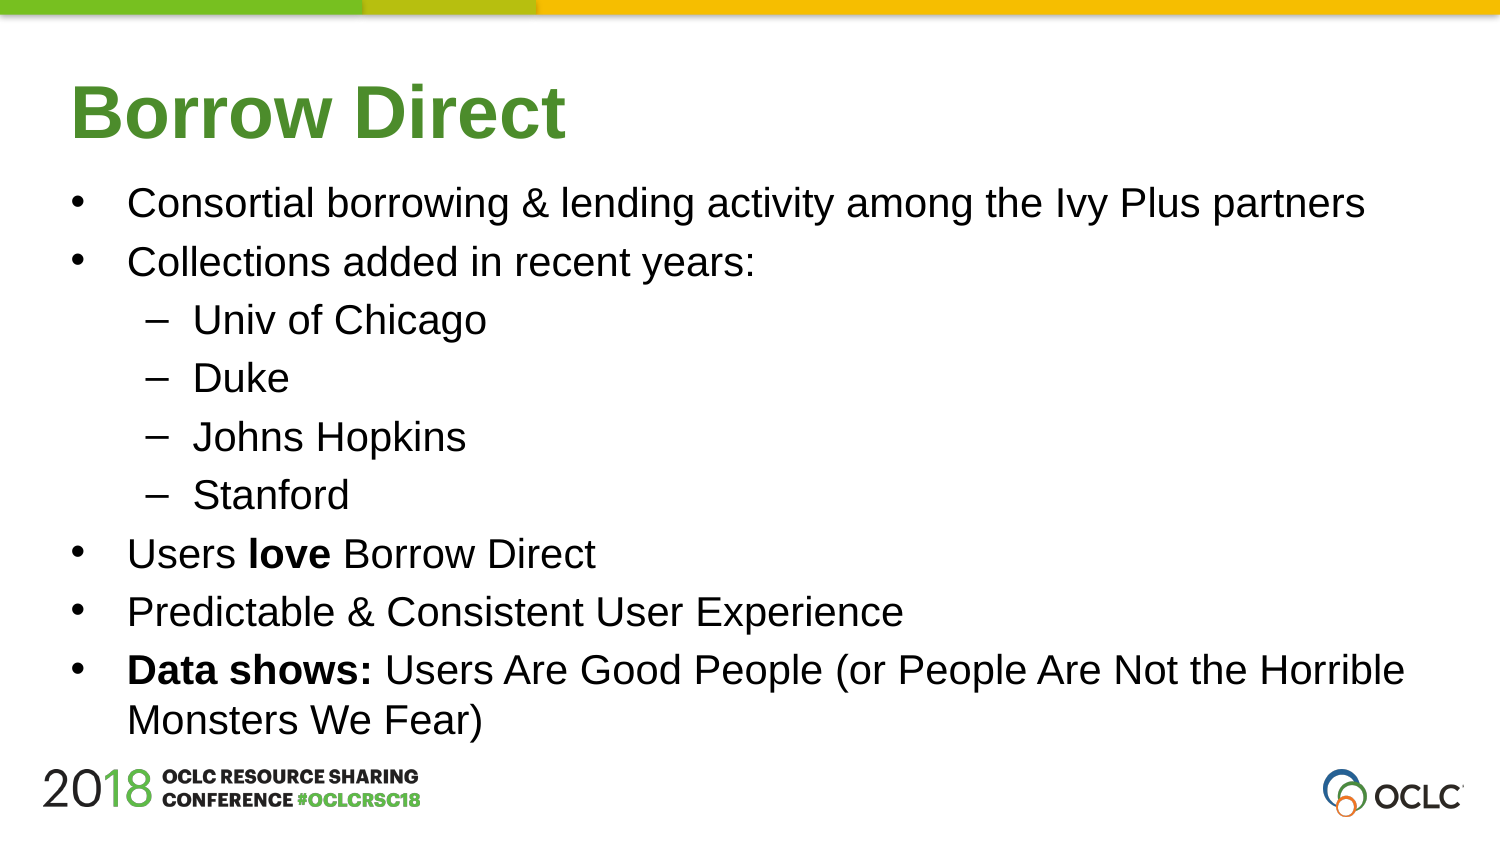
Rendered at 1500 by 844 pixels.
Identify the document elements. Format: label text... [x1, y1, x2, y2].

list Borrow Direct [55, 56, 1441, 168]
picture [43, 769, 420, 807]
list Consortial borrowing & lending activity among the Ivy Plus partners Collections added in recent years: Univ of Chicago Duke Johns Hopkins Stanford Users love Borrow Direct Predictable & Consistent User Experience Data shows: Users Are Good People (or People Are Not the Horrible Monsters We Fear) [55, 168, 1441, 754]
